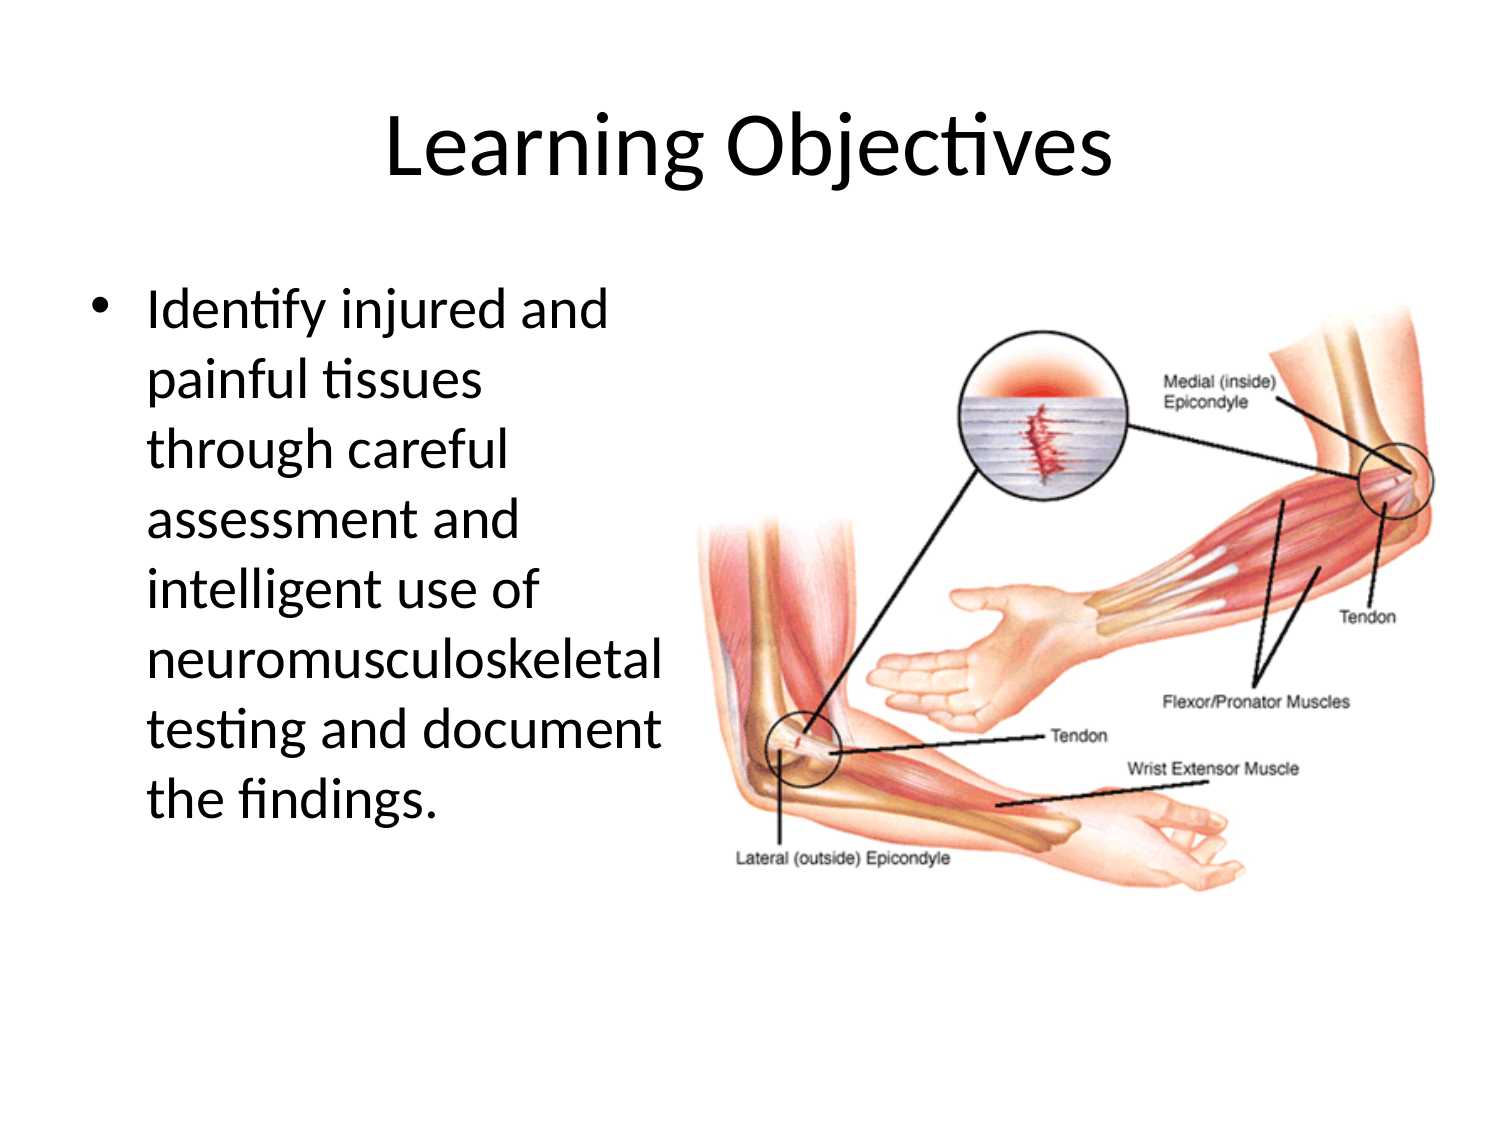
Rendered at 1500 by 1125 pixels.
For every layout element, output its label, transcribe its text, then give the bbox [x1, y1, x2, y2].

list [690, 287, 1446, 905]
list Identify injured and painful tissues through careful assessment and intelligent use of neuromusculoskeletal testing and document the findings. [75, 262, 700, 1005]
title Learning Objectives [75, 45, 1425, 233]
